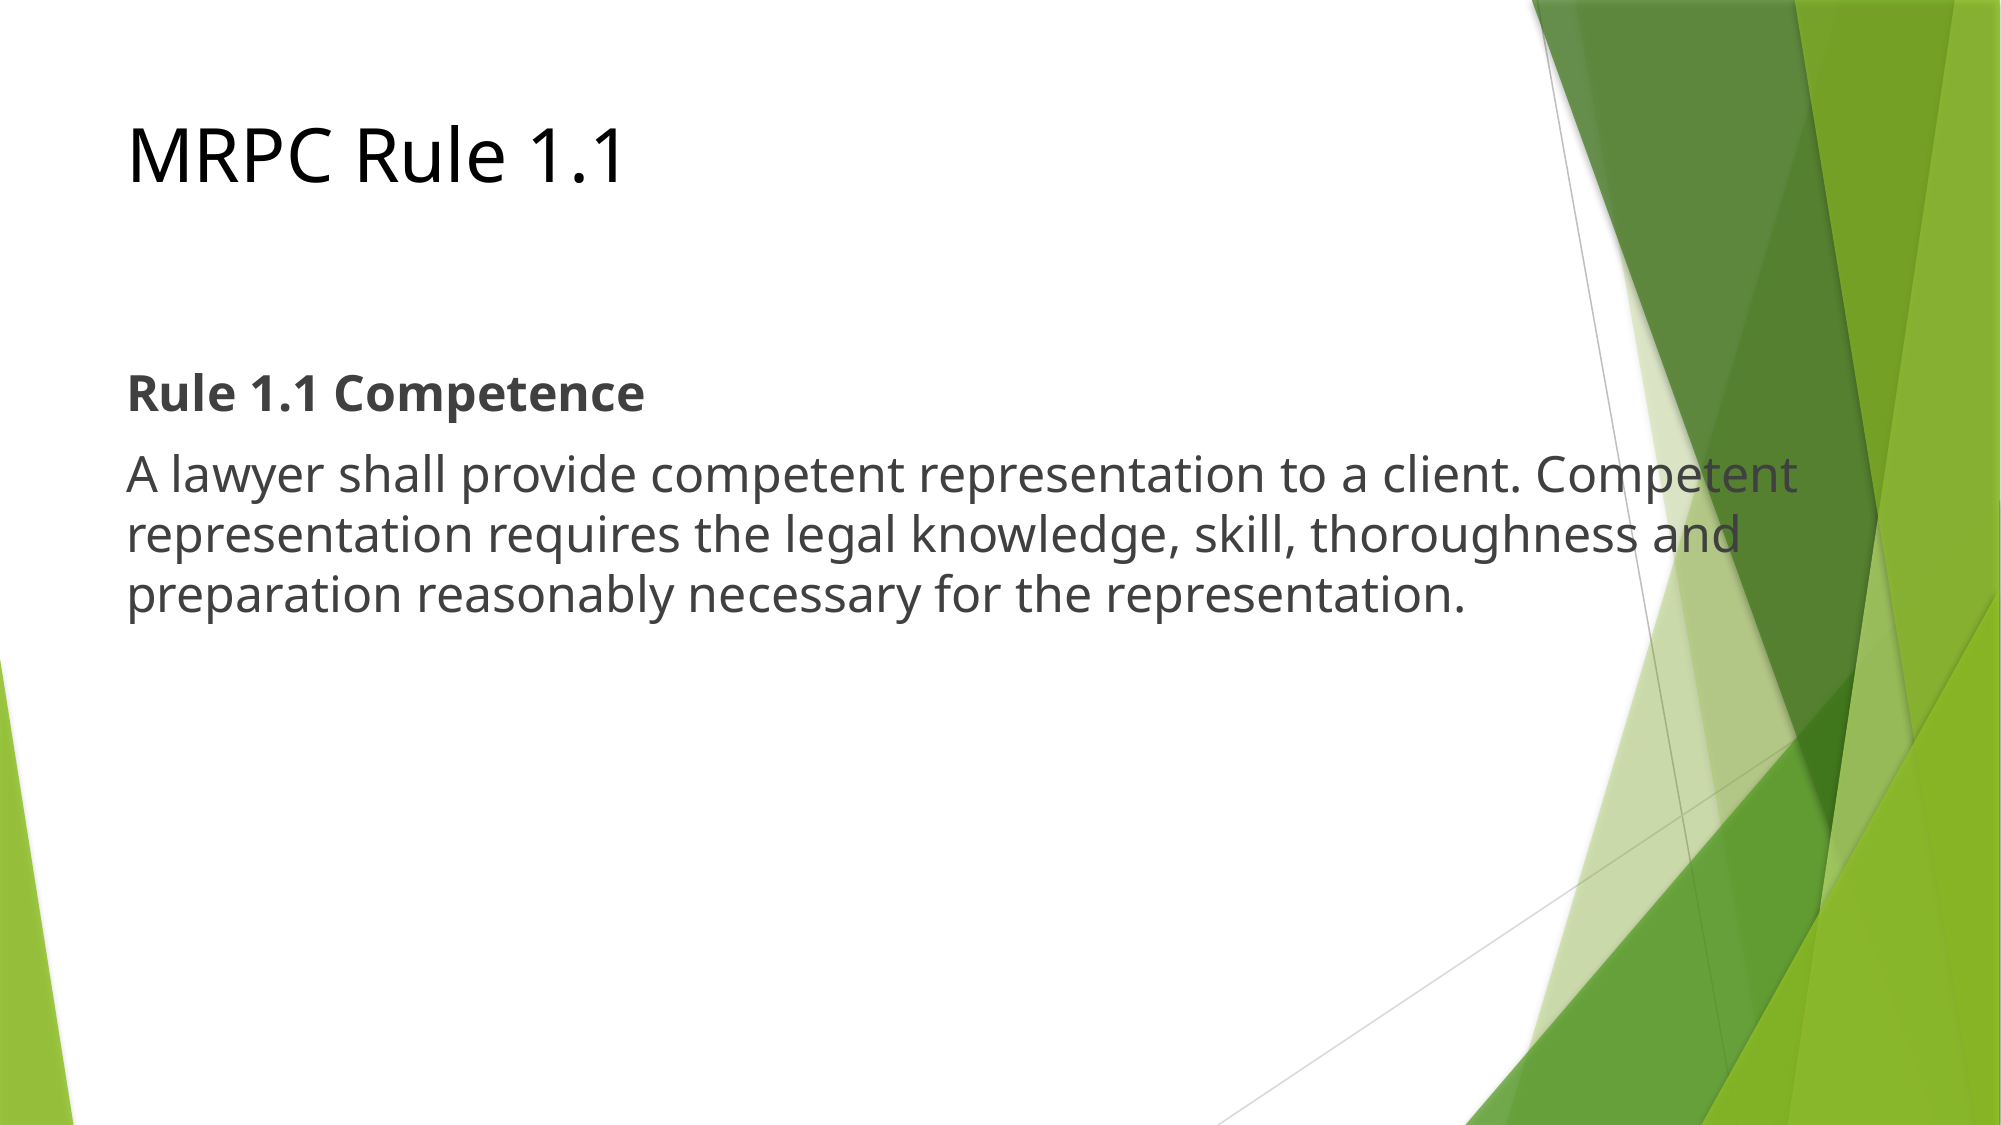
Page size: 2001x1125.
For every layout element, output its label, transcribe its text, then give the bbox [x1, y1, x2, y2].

title MRPC Rule 1.1 [111, 99, 1522, 317]
list Rule 1.1 Competence A lawyer shall provide competent representation to a client. Competent representation requires the legal knowledge, skill, thoroughness and preparation reasonably necessary for the representation. [111, 354, 1901, 992]
